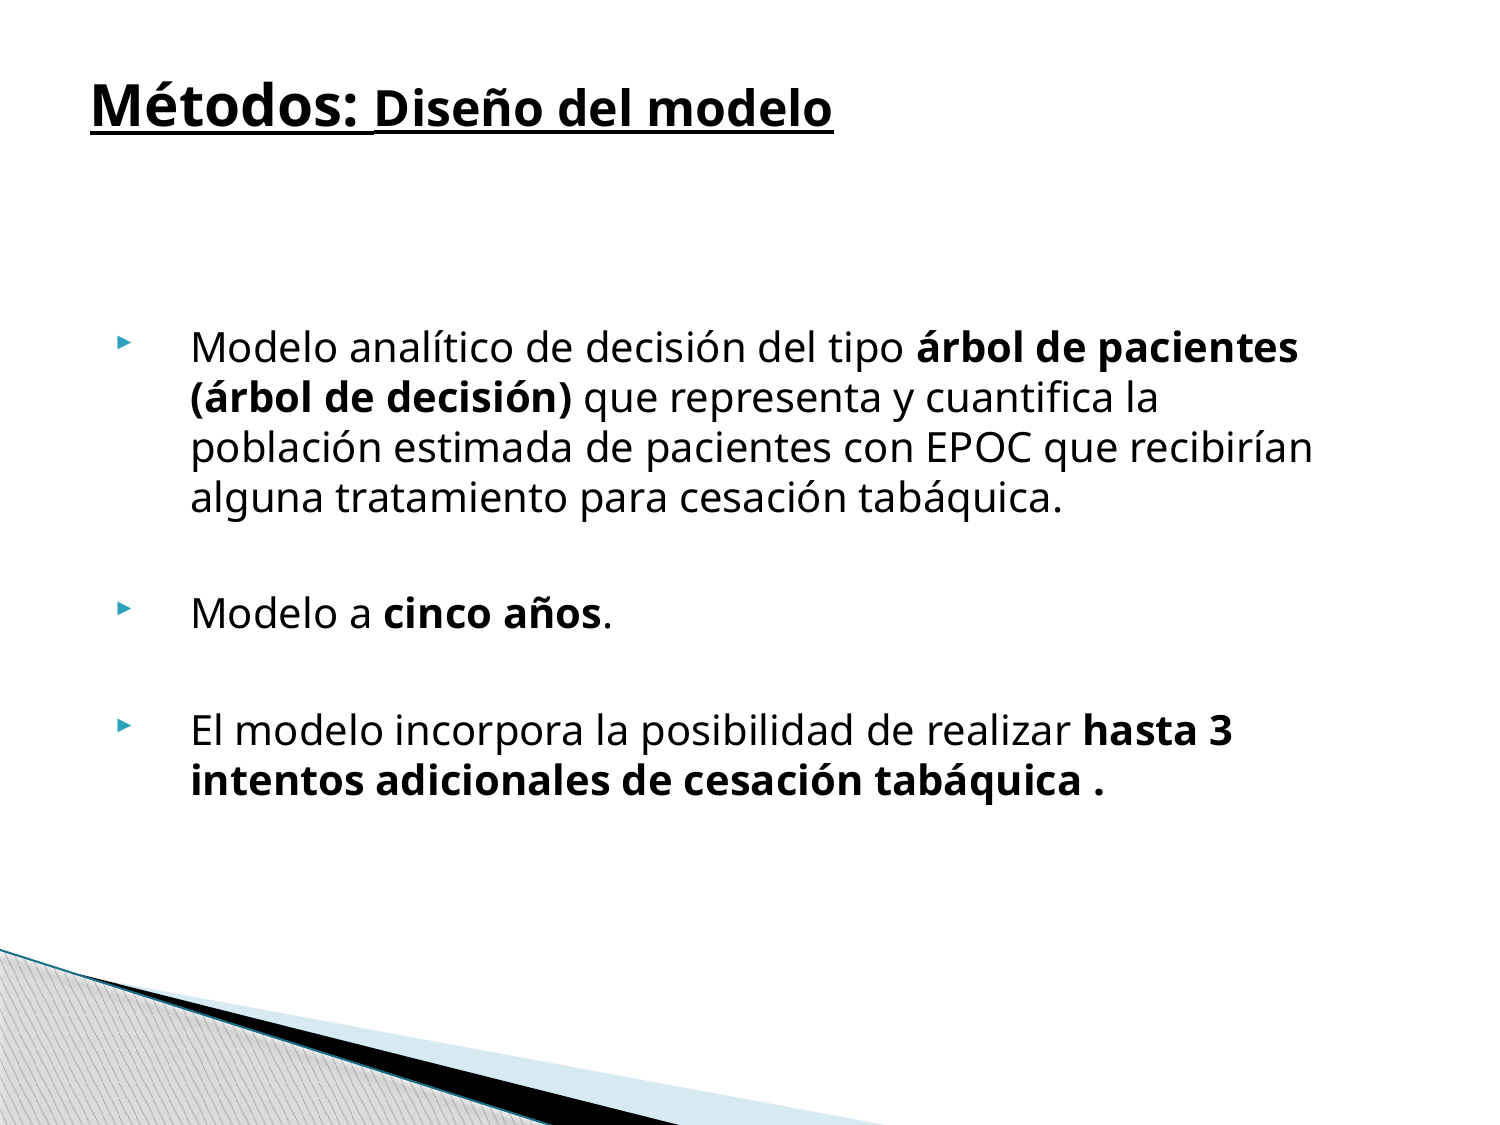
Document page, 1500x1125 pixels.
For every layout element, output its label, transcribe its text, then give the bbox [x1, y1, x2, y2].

title Métodos: Diseño del modelo [75, 45, 1425, 161]
list Modelo analítico de decisión del tipo árbol de pacientes (árbol de decisión) que representa y cuantifica la población estimada de pacientes con EPOC que recibirían alguna tratamiento para cesación tabáquica. Modelo a cinco años. El modelo incorpora la posibilidad de realizar hasta 3 intentos adicionales de cesación tabáquica . [100, 196, 1377, 965]
